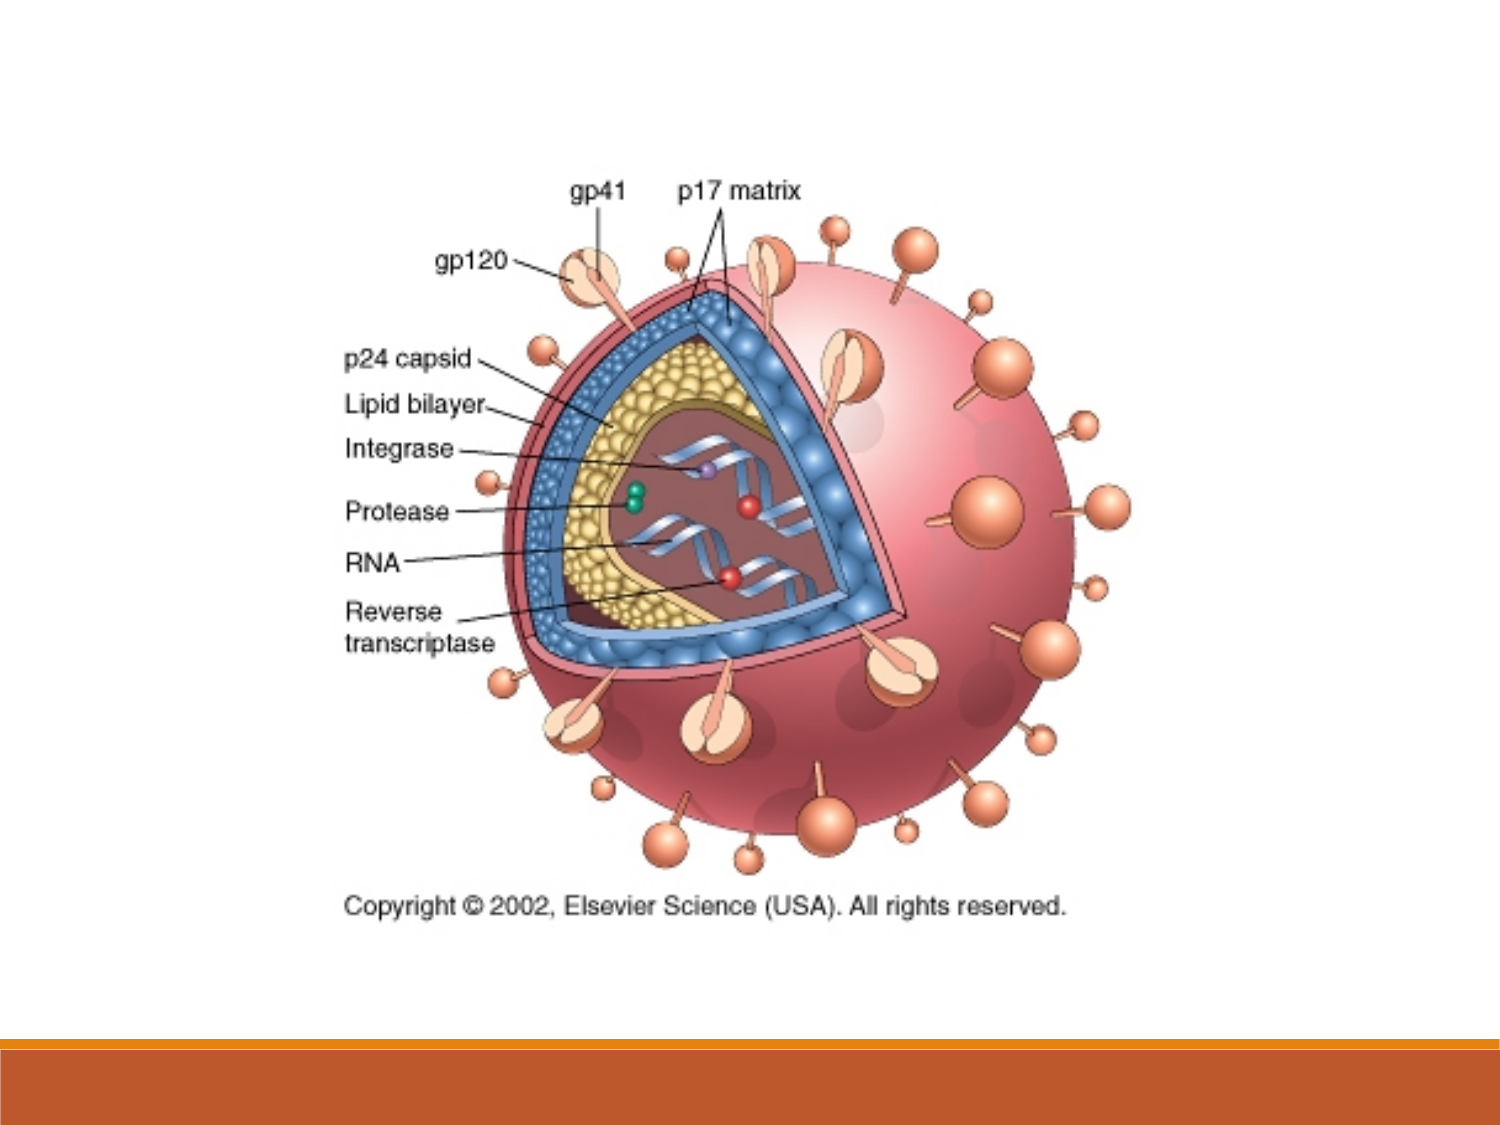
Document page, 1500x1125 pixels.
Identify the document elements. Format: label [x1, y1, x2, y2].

picture [333, 163, 1144, 938]
